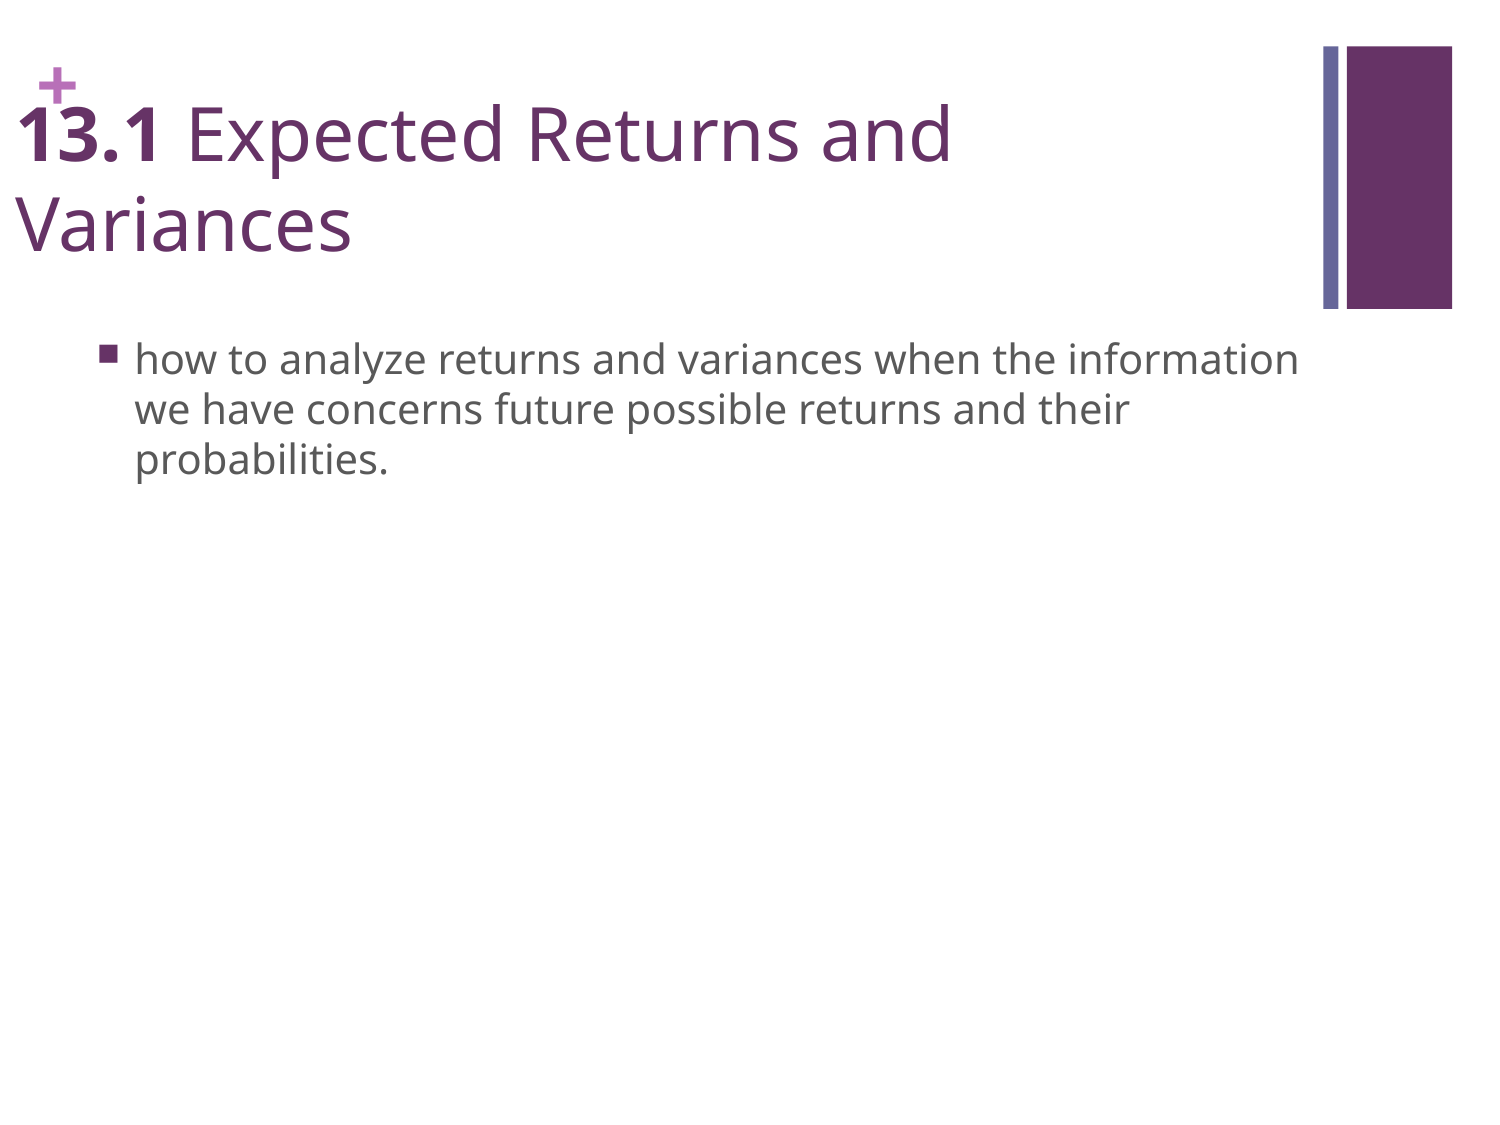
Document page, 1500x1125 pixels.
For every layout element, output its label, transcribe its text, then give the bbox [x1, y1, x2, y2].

title 13.1 Expected Returns and Variances [0, 79, 1322, 263]
list how to analyze returns and variances when the information we have concerns future possible returns and their probabilities. [81, 324, 1322, 1005]
